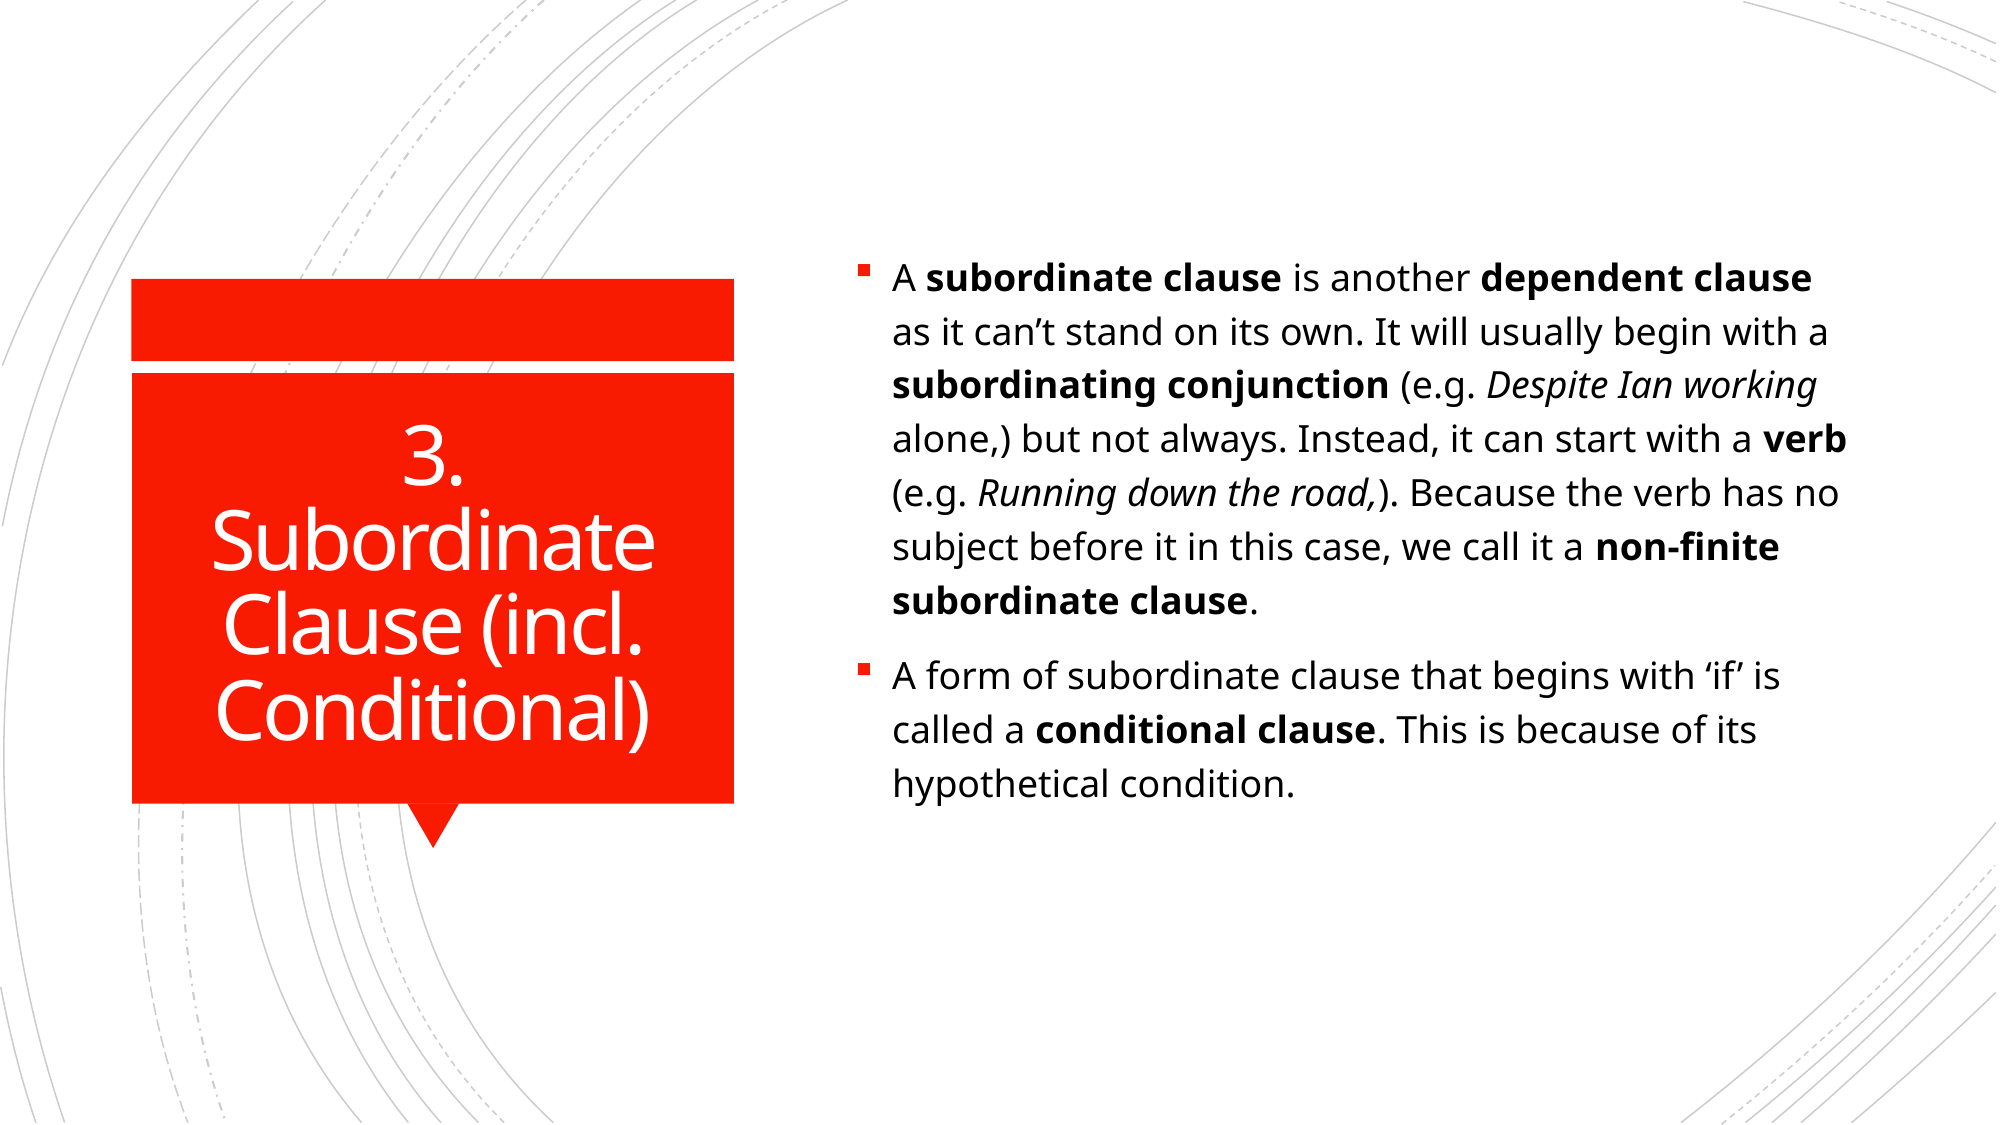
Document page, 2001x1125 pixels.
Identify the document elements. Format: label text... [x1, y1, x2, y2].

list A subordinate clause is another dependent clause as it can’t stand on its own. It will usually begin with a subordinating conjunction (e.g. Despite Ian working alone,) but not always. Instead, it can start with a verb (e.g. Running down the road,). Because the verb has no subject before it in this case, we call it a non-finite subordinate clause. A form of subordinate clause that begins with ‘if’ is called a conditional clause. This is because of its hypothetical condition. [839, 131, 1871, 993]
title 3. Subordinate Clause (incl. Conditional) [145, 385, 720, 789]
